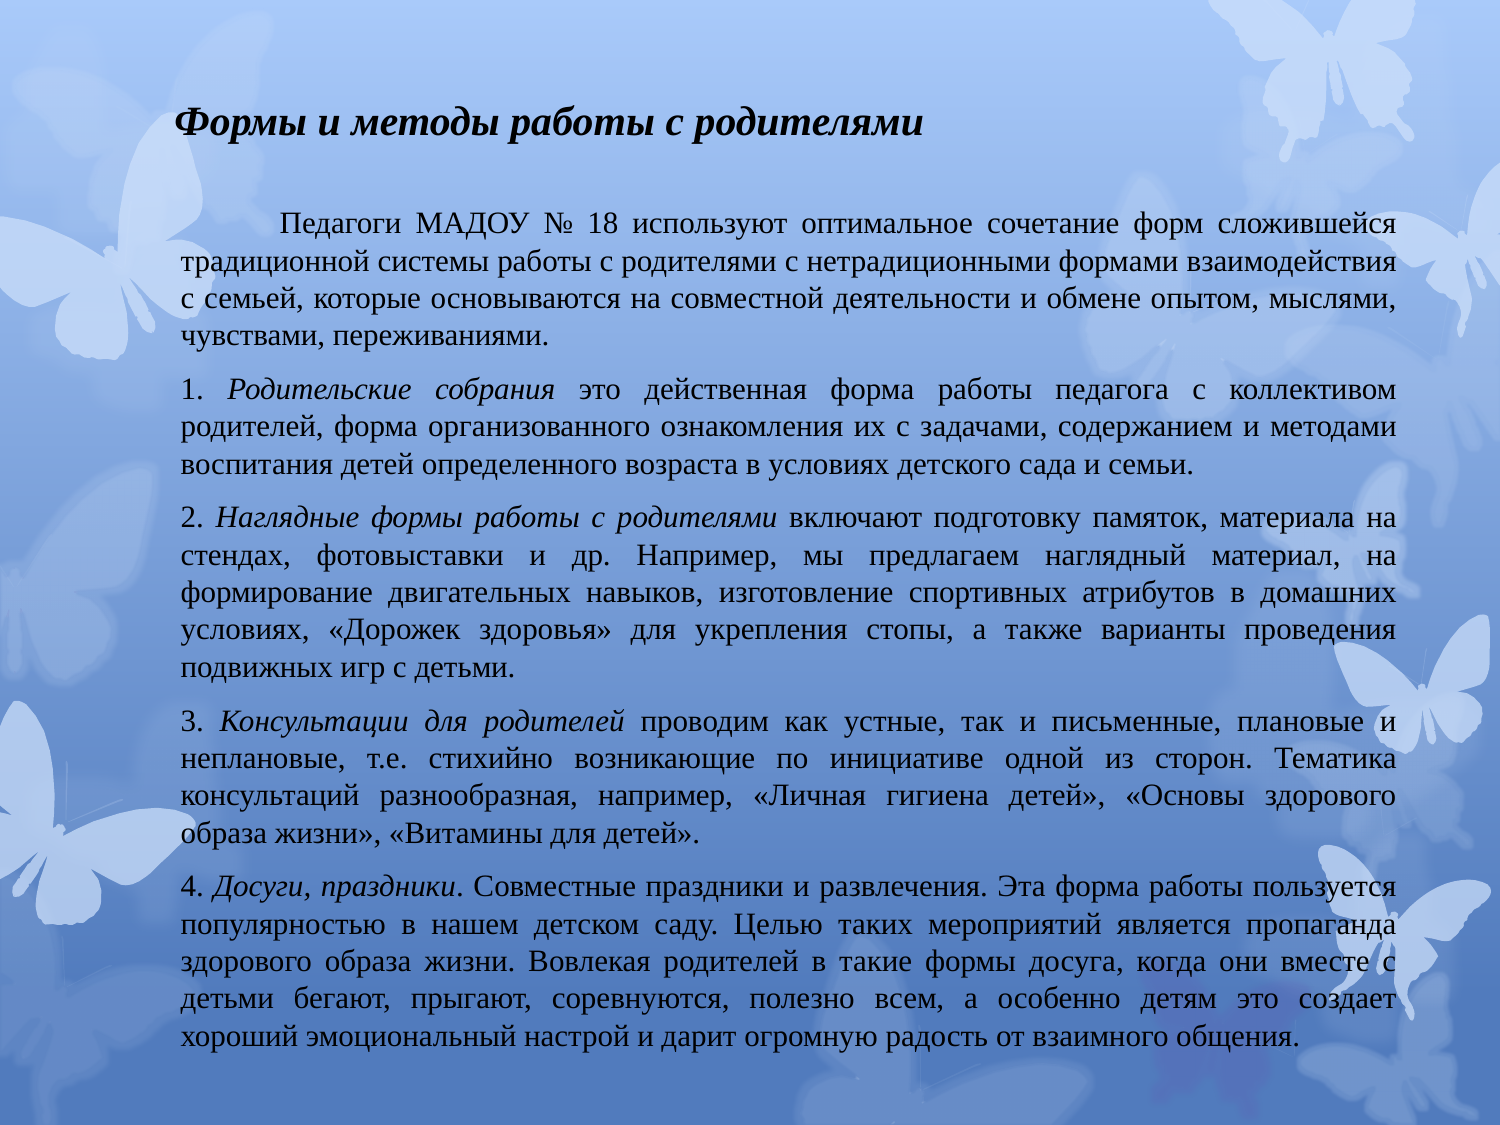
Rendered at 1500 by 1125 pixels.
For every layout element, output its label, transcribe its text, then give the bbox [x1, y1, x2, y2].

title Формы и методы работы с родителями [159, 42, 1424, 195]
list Педагоги МАДОУ № 18 используют оптимальное сочетание форм сложившейся традиционной системы работы с родителями с нетрадиционными формами взаимодействия с семьей, которые основываются на совместной деятельности и обмене опытом, мыслями, чувствами, переживаниями. 1. Родительские собрания это действенная форма работы педагога с коллективом родителей, форма организованного ознакомления их с задачами, содержанием и методами воспитания детей определенного возраста в условиях детского сада и семьи. 2. Наглядные формы работы с родителями включают подготовку памяток, материала на стендах, фотовыставки и др. Например, мы предлагаем наглядный материал, на формирование двигательных навыков, изготовление спортивных атрибутов в домашних условиях, «Дорожек здоровья» для укрепления стопы, а также варианты проведения подвижных игр с детьми. 3. Консультации для родителей проводим как устные, так и письменные, плановые и неплановые, т.е. стихийно возникающие по инициативе одной из сторон. Тематика консультаций разнообразная, например, «Личная гигиена детей», «Основы здорового образа жизни», «Витамины для детей». 4. Досуги, праздники. Совместные праздники и развлечения. Эта форма работы пользуется популярностью в нашем детском саду. Целью таких мероприятий является пропаганда здорового образа жизни. Вовлекая родителей в такие формы досуга, когда они вместе с детьми бегают, прыгают, соревнуются, полезно всем, а особенно детям это создает хороший эмоциональный настрой и дарит огромную радость от взаимного общения. [165, 172, 1412, 1083]
